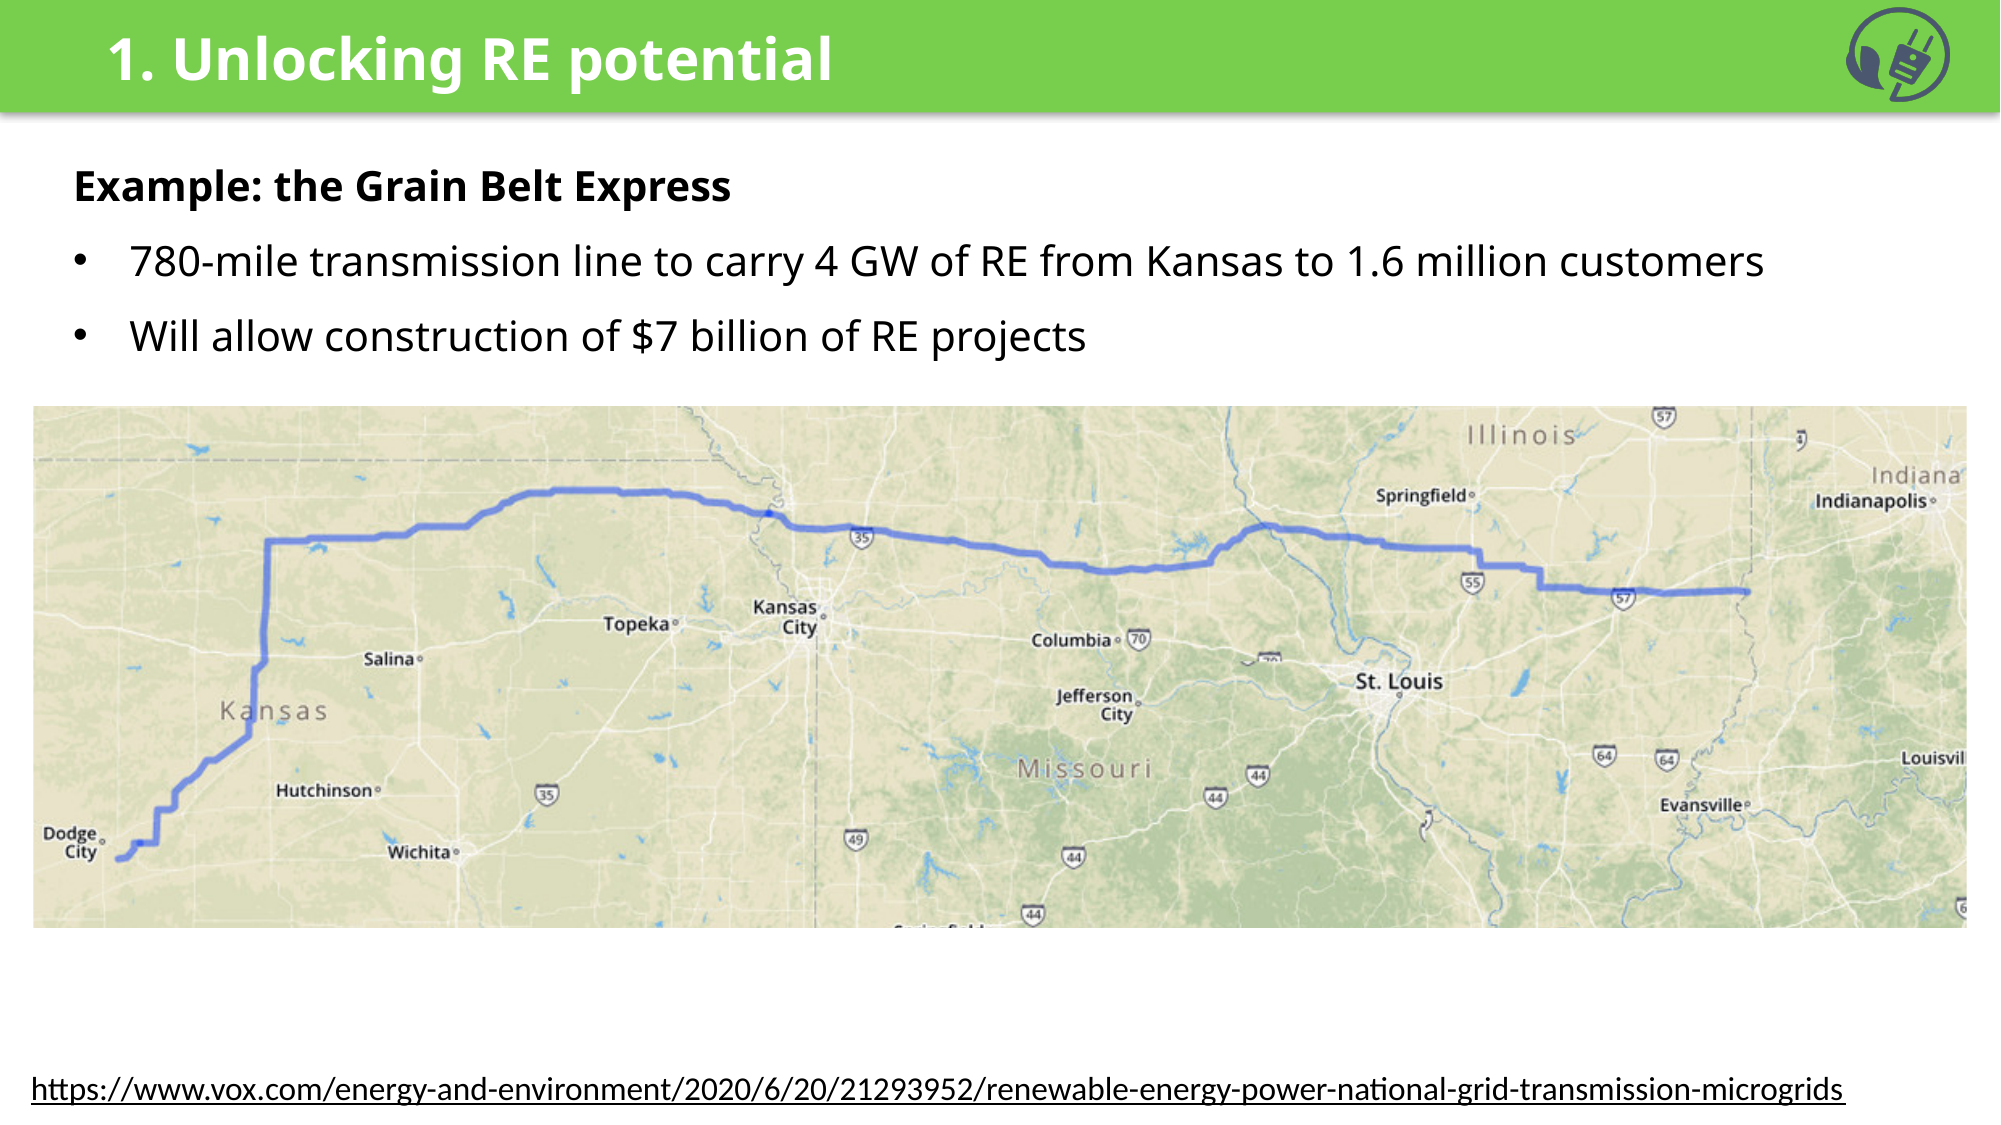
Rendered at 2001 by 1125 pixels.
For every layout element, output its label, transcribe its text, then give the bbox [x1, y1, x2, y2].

text_box [0, 0, 2000, 113]
text_box https://www.vox.com/energy-and-environment/2020/6/20/21293952/renewable-energy-power-national-grid-transmission-microgrids [16, 1059, 1950, 1115]
text_box 1. Unlocking RE potential [91, 14, 850, 100]
picture [1846, 6, 1950, 103]
picture [33, 405, 1967, 928]
text_box Example: the Grain Belt Express 780-mile transmission line to carry 4 GW of RE from Kansas to 1.6 million customers Will allow construction of $7 billion of RE projects [58, 126, 1950, 367]
